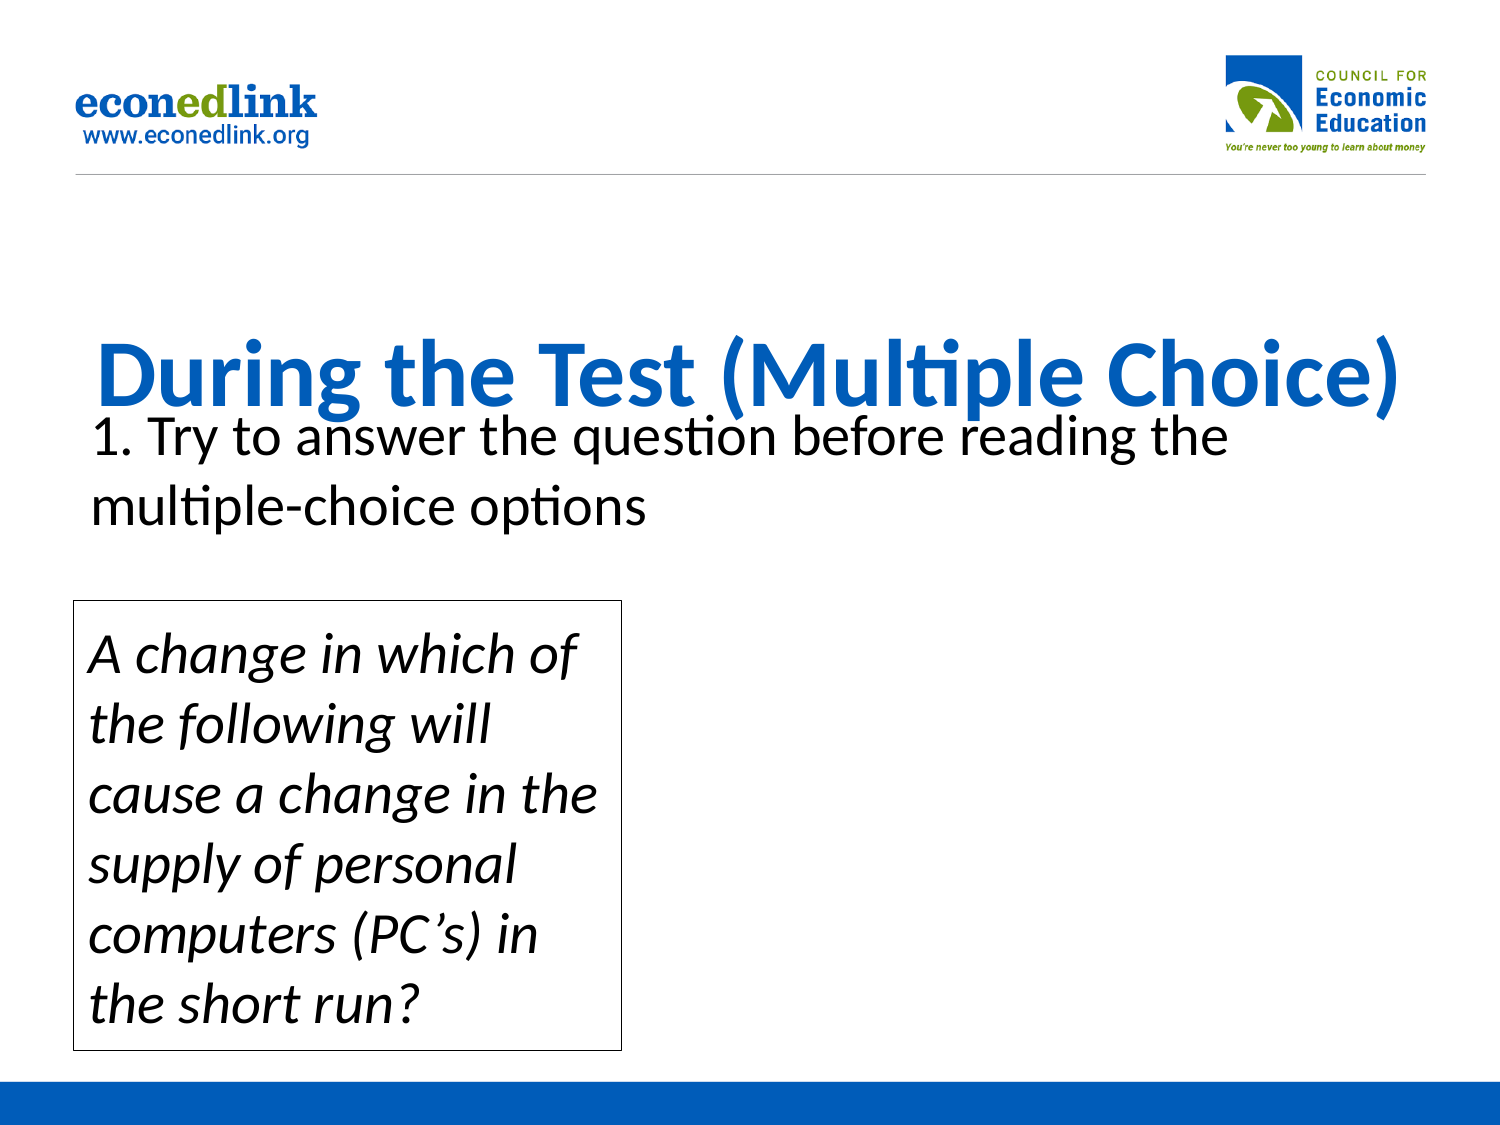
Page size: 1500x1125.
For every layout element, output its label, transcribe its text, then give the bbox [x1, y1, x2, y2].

picture [0, 0, 1500, 1125]
text_box A change in which of the following will cause a change in the supply of personal computers (PC’s) in the short run? [73, 600, 622, 1051]
title During the Test (Multiple Choice) [75, 149, 1425, 338]
list 1. Try to answer the question before reading the multiple-choice options [75, 389, 1425, 1010]
